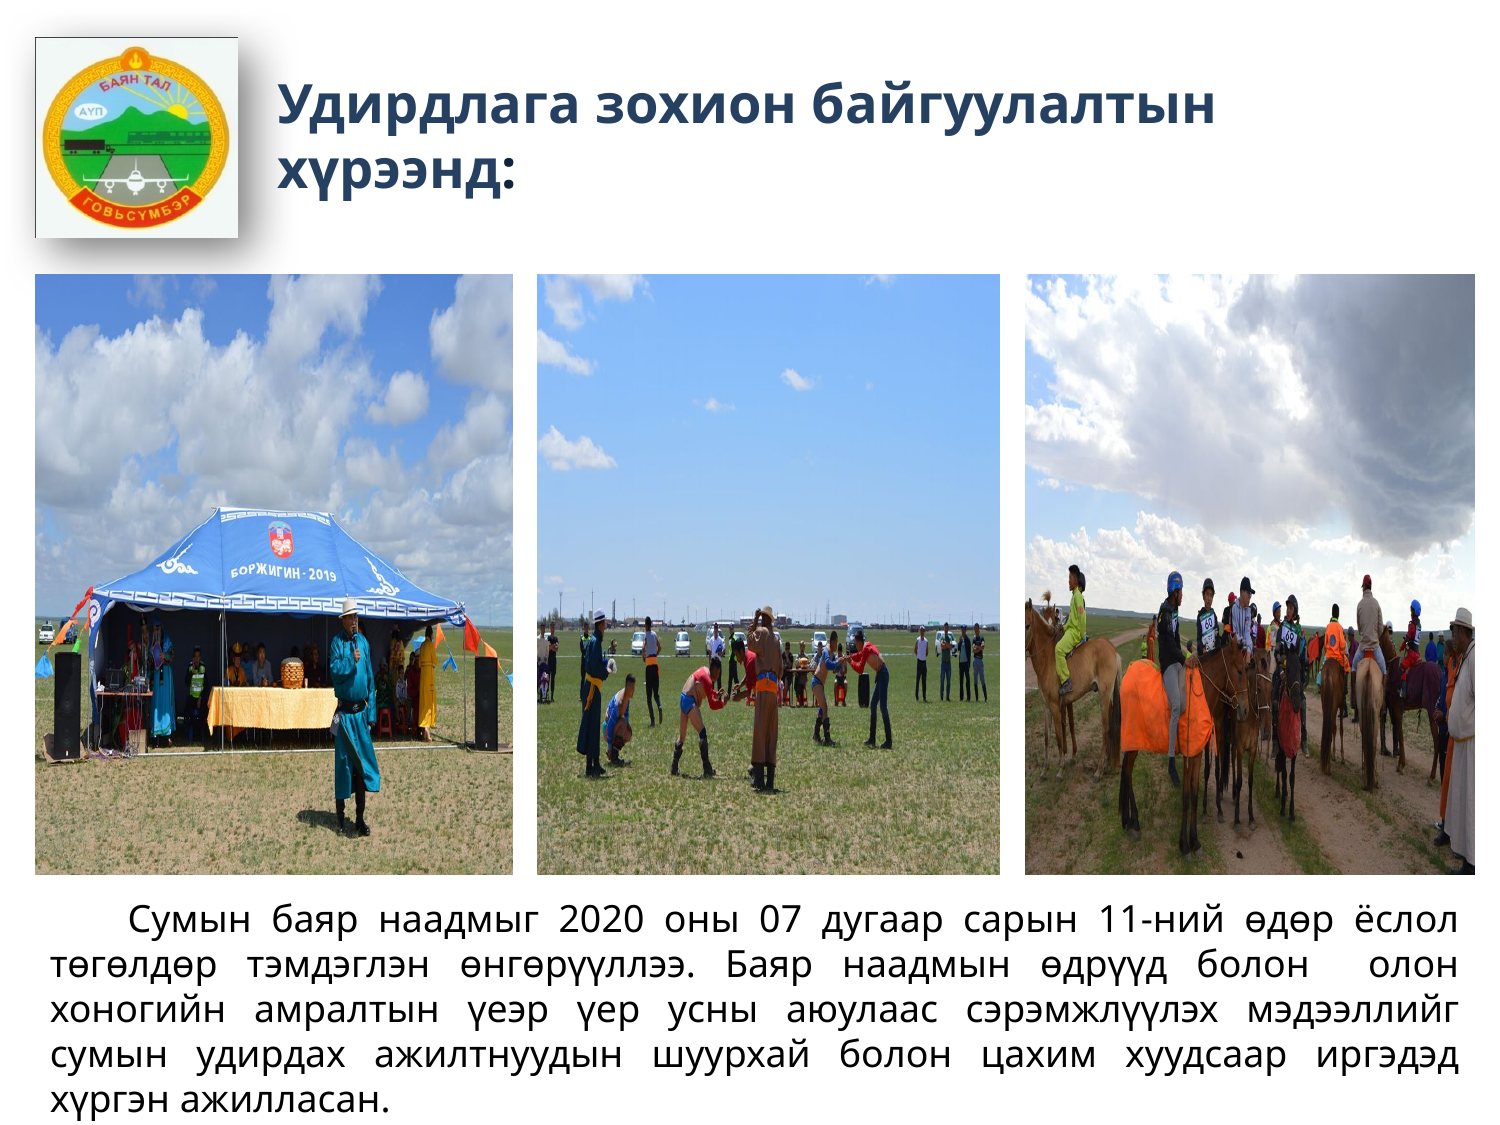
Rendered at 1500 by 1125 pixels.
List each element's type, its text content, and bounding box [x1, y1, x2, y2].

picture [34, 37, 238, 238]
picture [1024, 274, 1476, 876]
text_box Сумын баяр наадмыг 2020 оны 07 дугаар сарын 11-ний өдөр ёслол төгөлдөр тэмдэглэн өнгөрүүллээ. Баяр наадмын өдрүүд болон олон хоногийн амралтын үеэр үер усны аюулаас сэрэмжлүүлэх мэдээллийг сумын удирдах ажилтнуудын шуурхай болон цахим хуудсаар иргэдэд хүргэн ажилласан. [35, 887, 1475, 1125]
picture [537, 274, 1001, 876]
text_box Удирдлага зохион байгуулалтын хүрээнд: [262, 61, 1475, 272]
picture [34, 274, 513, 876]
